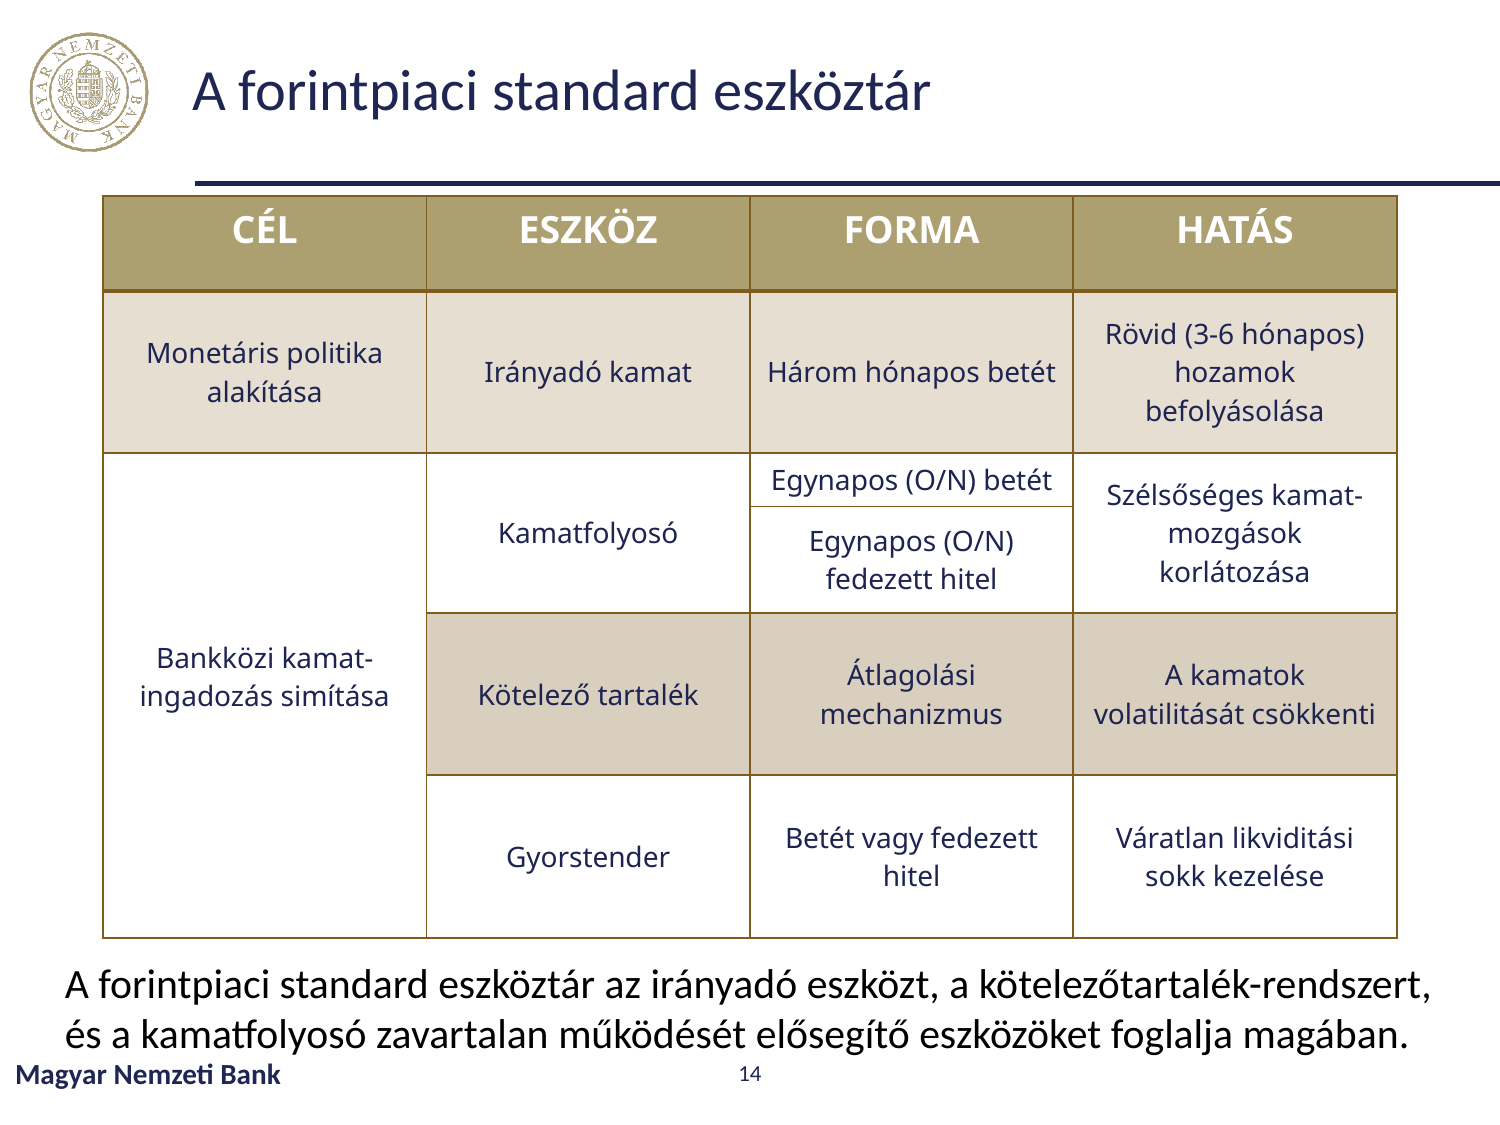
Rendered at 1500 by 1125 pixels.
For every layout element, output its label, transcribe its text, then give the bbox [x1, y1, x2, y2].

table_header FORMA [751, 197, 1072, 289]
table_cell Váratlan likviditási sokk kezelése [1074, 776, 1396, 937]
table_cell Bankközi kamat-ingadozás simítása [104, 454, 426, 937]
table_cell A kamatok volatilitását csökkenti [1074, 614, 1396, 774]
slide_number 14 [581, 1064, 919, 1103]
table_header CÉL [104, 197, 426, 289]
table_header HATÁS [1074, 197, 1396, 289]
table_cell Irányadó kamat [427, 293, 749, 452]
table_cell Egynapos (O/N) fedezett hitel [751, 507, 1072, 612]
table_cell Szélsőséges kamat-mozgások korlátozása [1074, 454, 1396, 612]
table_cell Gyorstender [427, 776, 749, 937]
picture [17, 21, 161, 165]
table_cell Betét vagy fedezett hitel [751, 776, 1072, 937]
footer Magyar Nemzeti Bank [0, 1042, 507, 1103]
table_cell Egynapos (O/N) betét [751, 454, 1072, 506]
table_cell Kamatfolyosó [427, 454, 749, 612]
table_header ESZKÖZ [427, 197, 749, 289]
table_cell Monetáris politika alakítása [104, 293, 426, 452]
table_cell Kötelező tartalék [427, 614, 749, 774]
title A forintpiaci standard eszköztár [177, 29, 1406, 155]
table_cell Három hónapos betét [751, 293, 1072, 452]
text_box A forintpiaci standard eszköztár az irányadó eszközt, a kötelezőtartalék-rendszert, és a kamatfolyosó zavartalan működését elősegítő eszközöket foglalja magában. [50, 949, 1468, 1064]
table_cell Átlagolási mechanizmus [751, 614, 1072, 774]
table_cell Rövid (3-6 hónapos) hozamok befolyásolása [1074, 293, 1396, 452]
